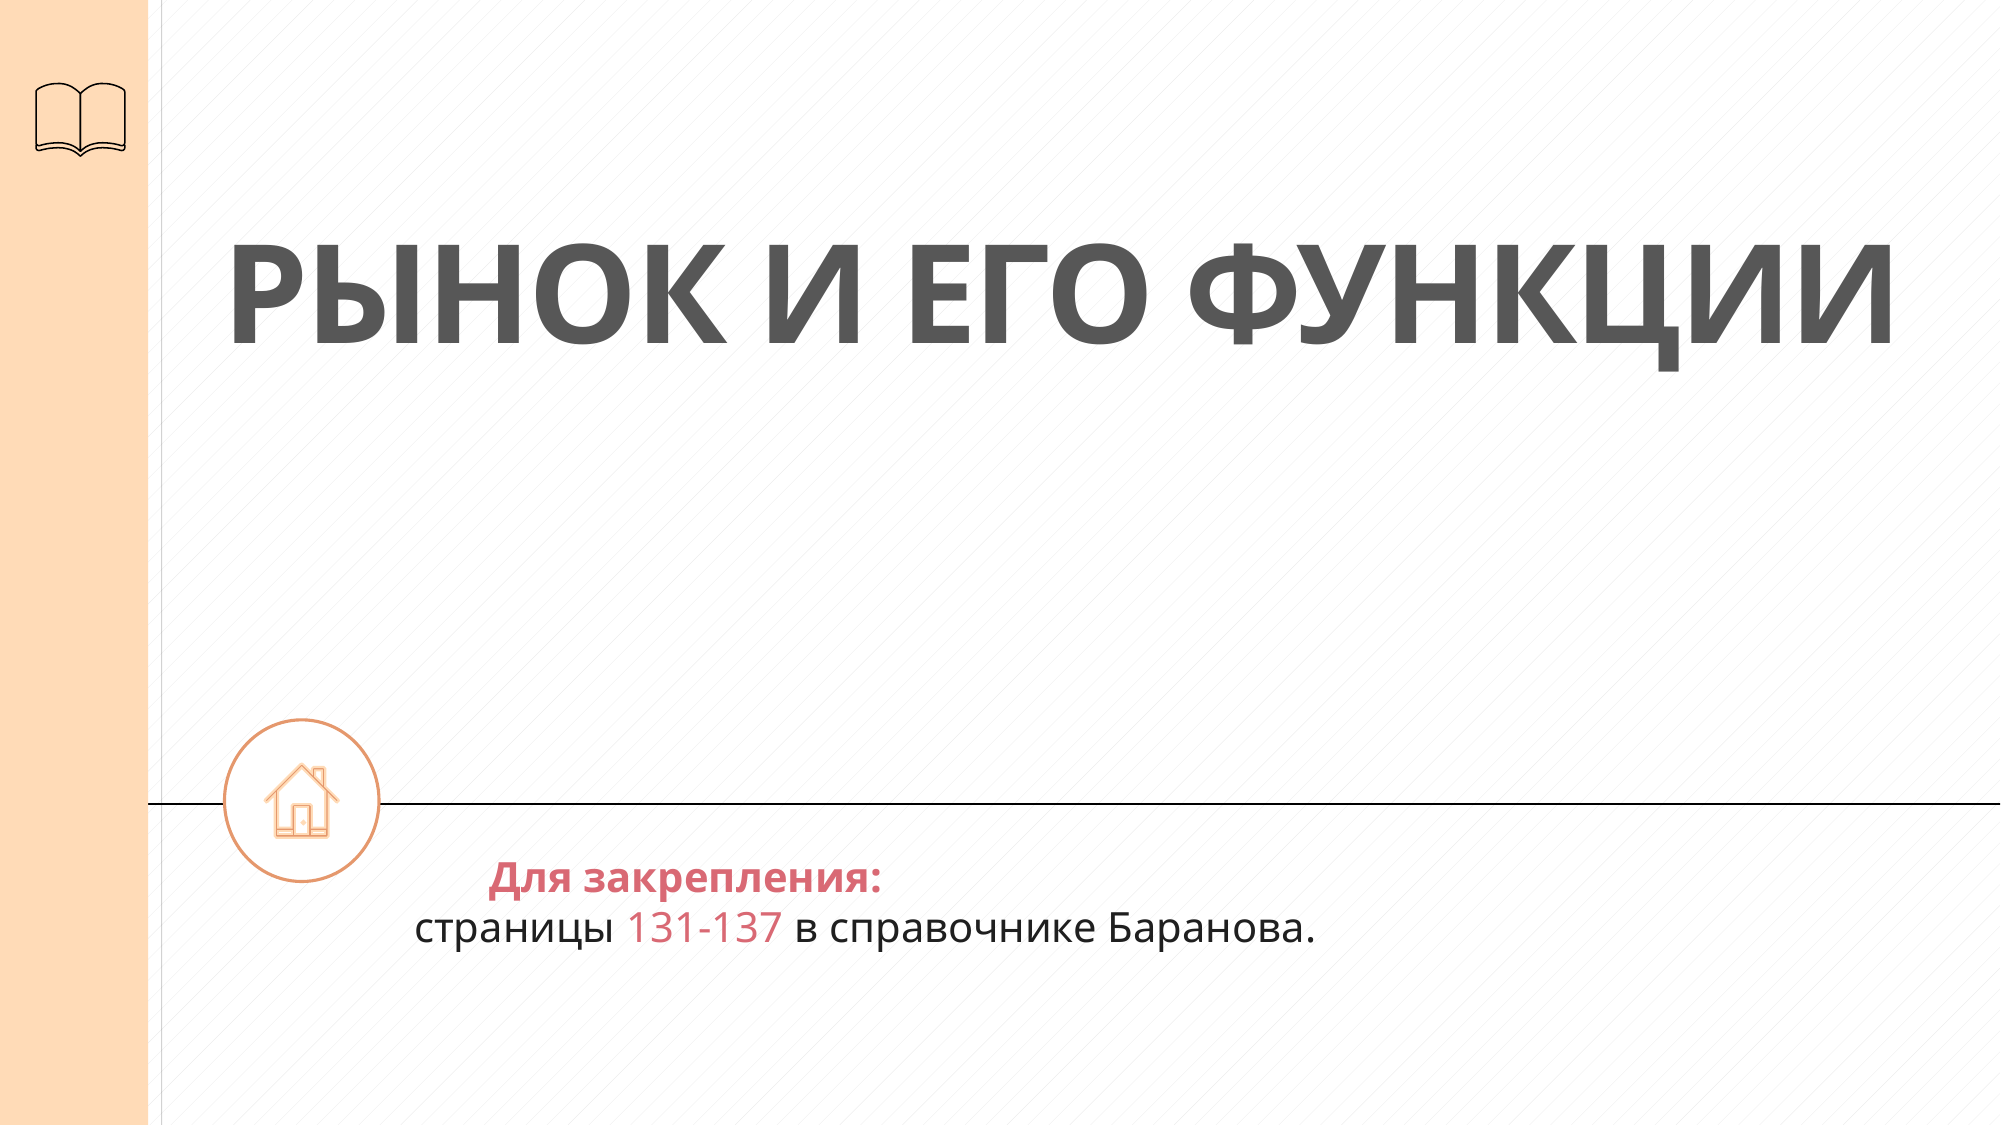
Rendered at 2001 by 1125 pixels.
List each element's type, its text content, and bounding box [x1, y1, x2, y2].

text_box [223, 718, 381, 883]
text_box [35, 83, 125, 157]
text_box [0, 0, 149, 1125]
title РЫНОК И ЕГО ФУНКЦИИ [198, 151, 1928, 390]
text_box [264, 763, 339, 838]
text_box Для закрепления: страницы 131-137 в справочнике Баранова. [174, 843, 2000, 958]
